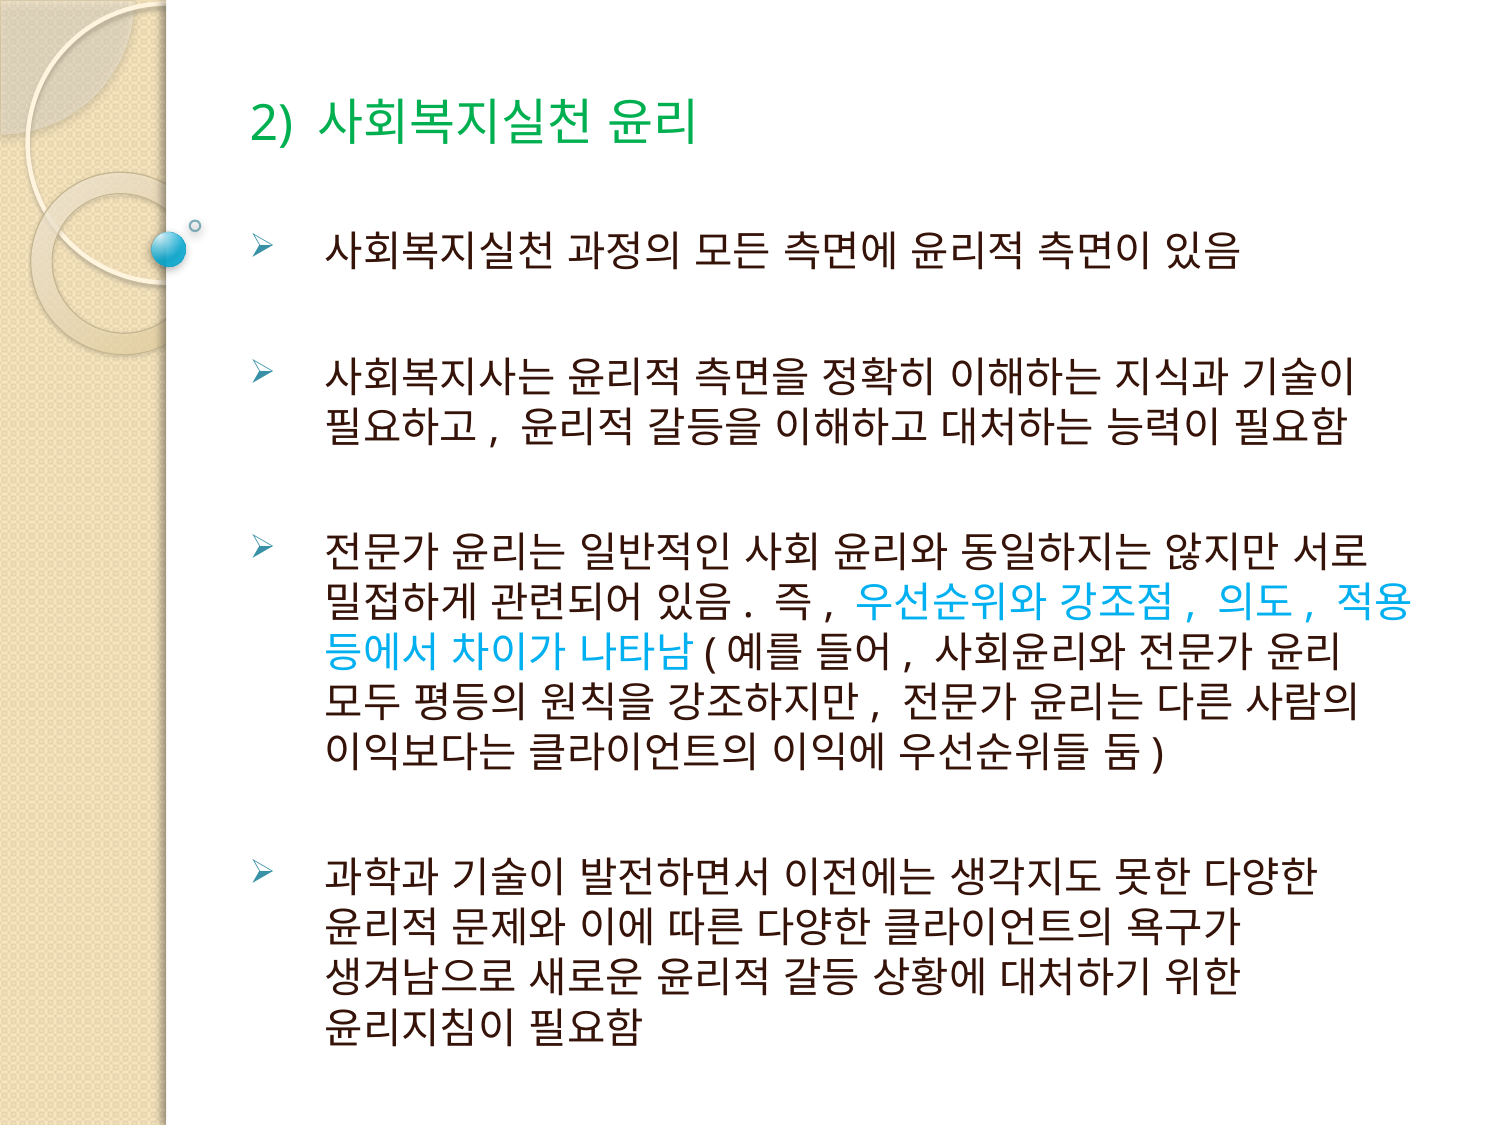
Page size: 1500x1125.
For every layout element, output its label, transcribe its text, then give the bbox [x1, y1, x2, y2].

subtitle 2) 사회복지실천 윤리 사회복지실천 과정의 모든 측면에 윤리적 측면이 있음 사회복지사는 윤리적 측면을 정확히 이해하는 지식과 기술이 필요하고, 윤리적 갈등을 이해하고 대처하는 능력이 필요함 전문가 윤리는 일반적인 사회 윤리와 동일하지는 않지만 서로 밀접하게 관련되어 있음. 즉, 우선순위와 강조점, 의도, 적용 등에서 차이가 나타남(예를 들어, 사회윤리와 전문가 윤리 모두 평등의 원칙을 강조하지만, 전문가 윤리는 다른 사람의 이익보다는 클라이언트의 이익에 우선순위들 둠) 과학과 기술이 발전하면서 이전에는 생각지도 못한 다양한 윤리적 문제와 이에 따른 다양한 클라이언트의 욕구가 생겨남으로 새로운 윤리적 갈등 상황에 대처하기 위한 윤리지침이 필요함 [230, 90, 1446, 1106]
